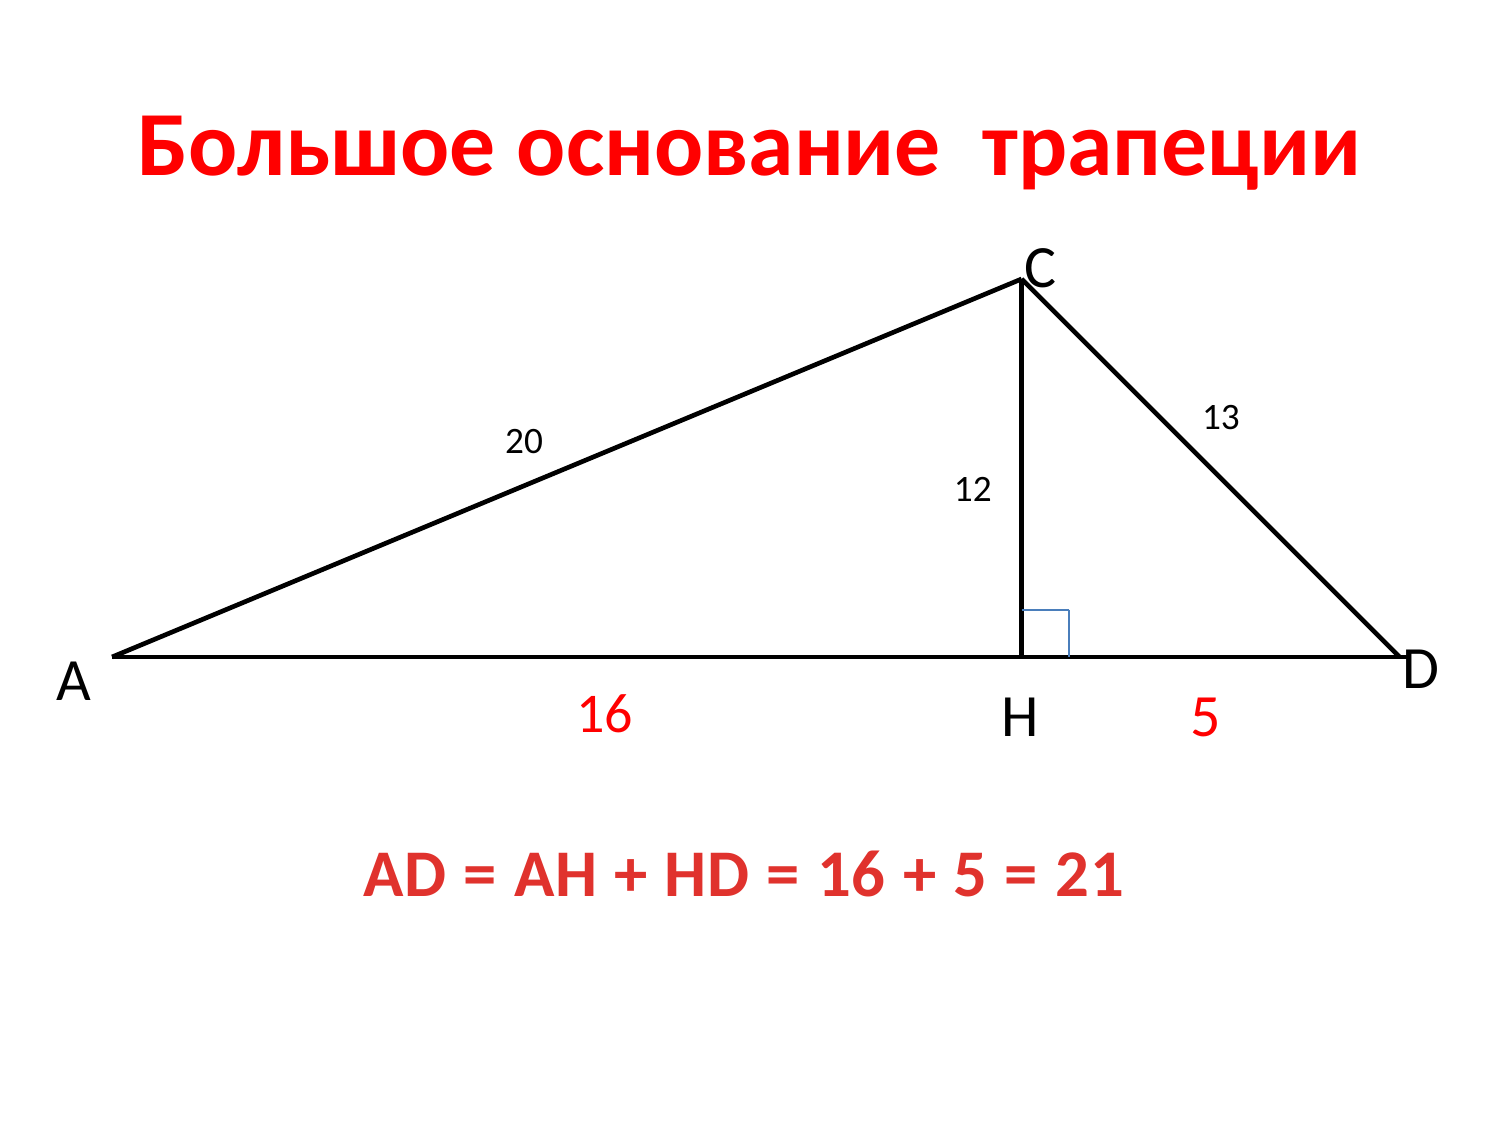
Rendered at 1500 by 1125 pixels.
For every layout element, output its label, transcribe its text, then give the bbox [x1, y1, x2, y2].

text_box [111, 278, 1022, 658]
text_box С [1009, 219, 1083, 277]
list А [41, 633, 114, 721]
text_box D [1387, 621, 1461, 709]
text_box 5 [1175, 668, 1248, 757]
title Большое основание трапеции [75, 45, 1425, 233]
text_box Н [986, 668, 1059, 757]
text_box AD = AH + HD = 16 + 5 = 21 [348, 822, 1247, 923]
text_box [1022, 278, 1400, 656]
text_box 16 [560, 668, 668, 752]
